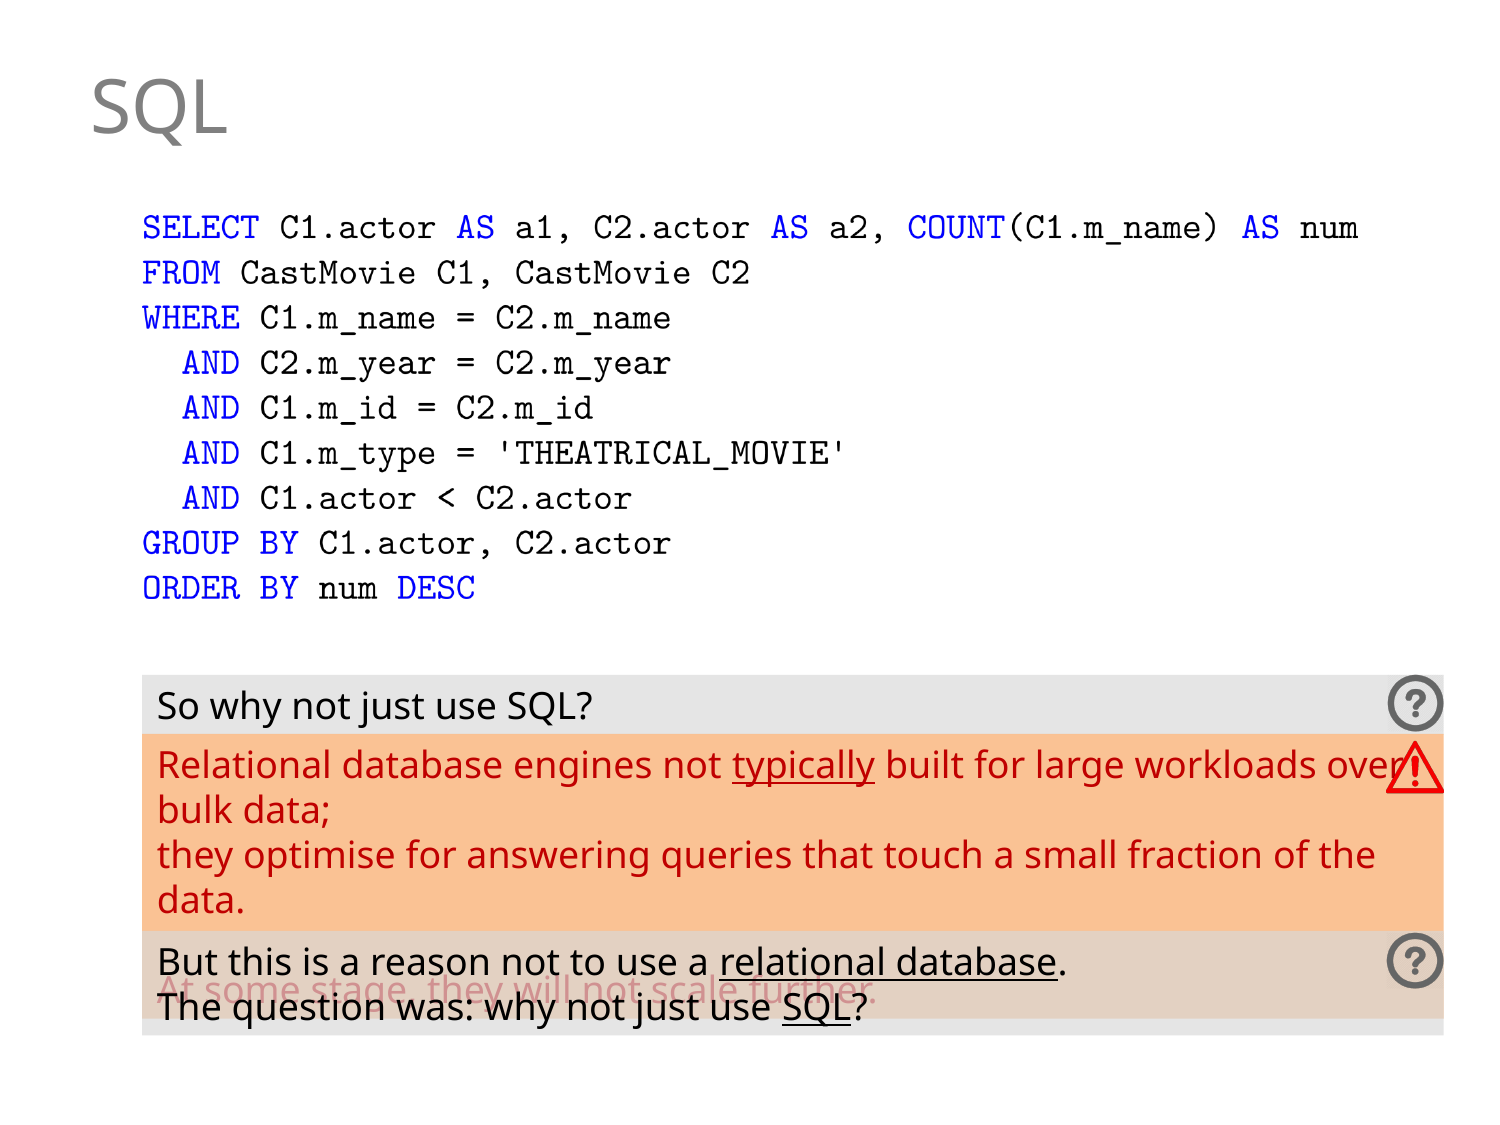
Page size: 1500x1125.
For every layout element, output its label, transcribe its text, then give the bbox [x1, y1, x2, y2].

picture [1385, 737, 1444, 797]
picture [141, 212, 1359, 599]
text_box Relational database engines not typically built for large workloads over bulk data; they optimise for answering queries that touch a small fraction of the data. At some stage, they will not scale further. [142, 733, 1444, 930]
title SQL [75, 45, 1425, 163]
picture [1386, 932, 1444, 989]
text_box But this is a reason not to use a relational database. The question was: why not just use SQL? [142, 930, 1444, 1036]
text_box So why not just use SQL? [142, 674, 1386, 733]
picture [1387, 674, 1444, 732]
